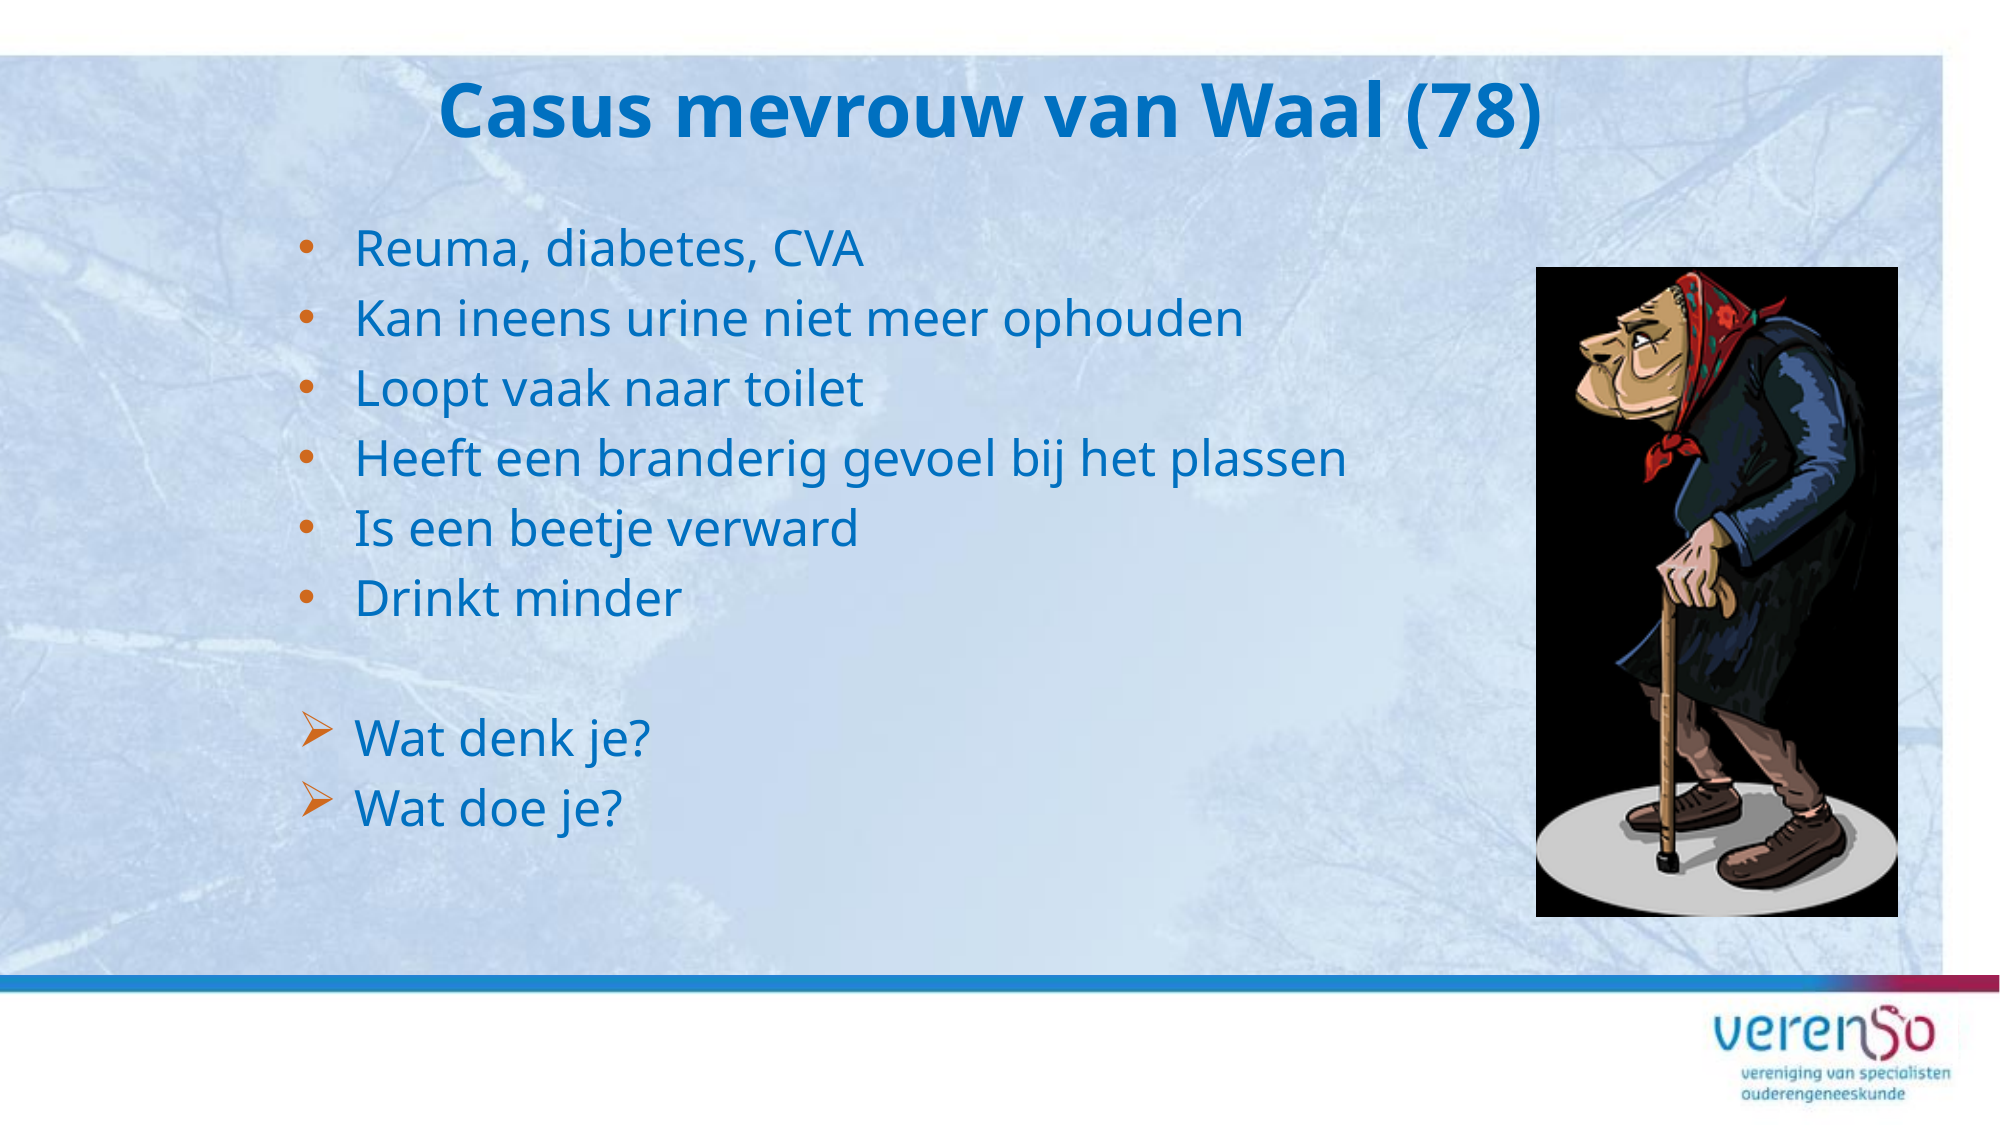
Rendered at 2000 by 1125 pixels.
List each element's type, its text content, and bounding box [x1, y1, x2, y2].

text_box Reuma, diabetes, CVA Kan ineens urine niet meer ophouden Loopt vaak naar toilet Heeft een branderig gevoel bij het plassen Is een beetje verward Drinkt minder Wat denk je? Wat doe je? [208, 208, 1508, 844]
picture [0, 0, 2000, 1125]
title Casus mevrouw van Waal (78) [229, 54, 1771, 173]
